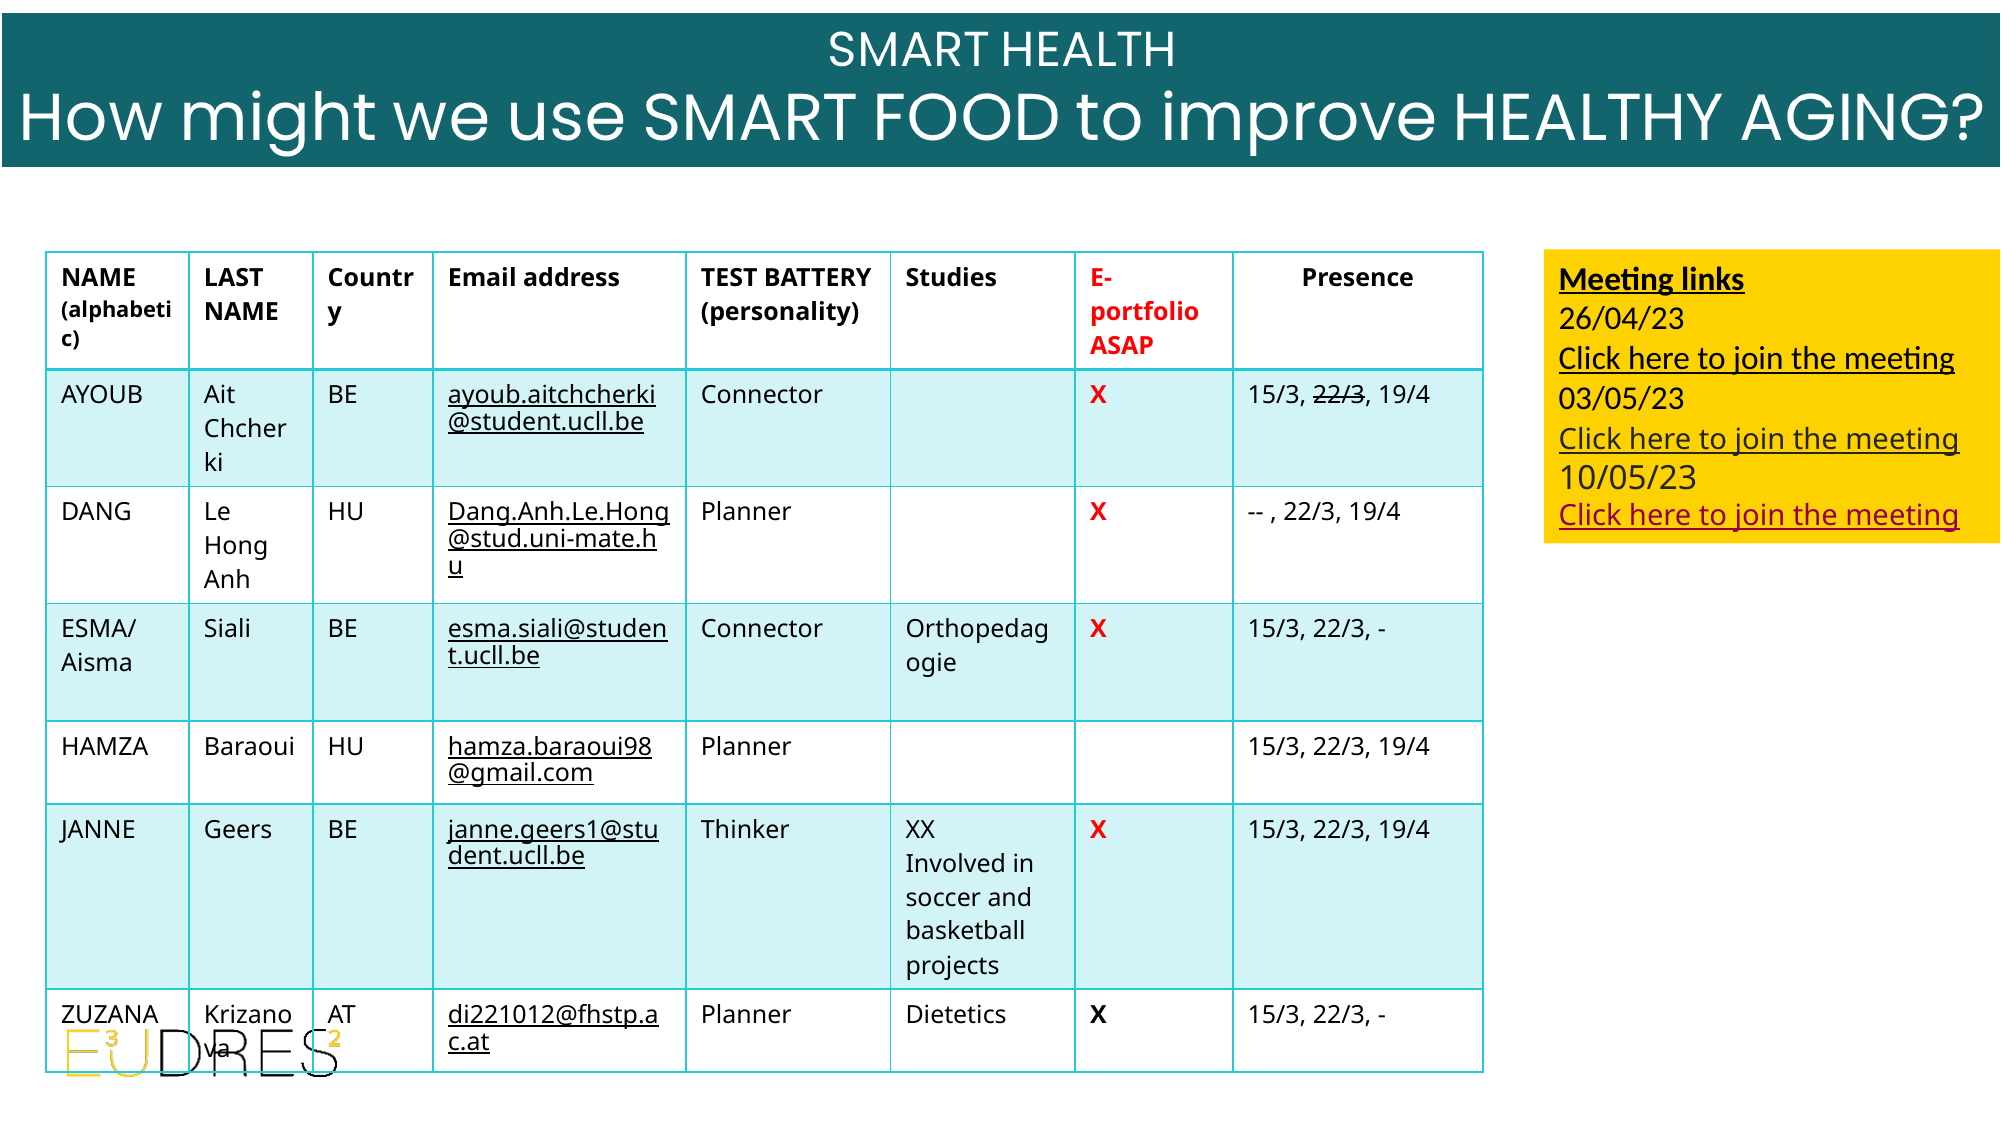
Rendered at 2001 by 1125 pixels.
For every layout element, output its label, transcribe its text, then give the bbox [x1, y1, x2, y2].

table_cell ZUZANA [47, 990, 188, 1071]
table_cell Ait Chcherki [190, 371, 312, 486]
table_cell XX Involved in soccer and basketball projects [891, 805, 1074, 988]
table_header LAST NAME [190, 253, 312, 368]
table_cell ayoub.aitchcherki@student.ucll.be [434, 371, 685, 486]
table_cell DANG [47, 487, 188, 603]
table_cell [891, 487, 1074, 603]
table_header Presence [1234, 253, 1482, 368]
table_cell Planner [687, 722, 890, 803]
table_cell [891, 371, 1074, 486]
picture [0, 5, 2000, 196]
table_cell Dang.Anh.Le.Hong@stud.uni-mate.hu [434, 487, 685, 603]
table_cell AT [314, 990, 432, 1071]
table_cell AYOUB [47, 371, 188, 486]
table_cell janne.geers1@student.ucll.be [434, 805, 685, 988]
table_cell 15/3, 22/3, 19/4 [1234, 722, 1482, 803]
table_cell HU [314, 487, 432, 603]
table_cell Krizanova [190, 990, 312, 1071]
table_cell 15/3, 22/3, - [1234, 604, 1482, 720]
table_cell JANNE [47, 805, 188, 988]
table_cell Connector [687, 604, 890, 720]
table_header E-portfolio ASAP [1076, 253, 1232, 368]
table_cell Orthopedagogie [891, 604, 1074, 720]
text_box Meeting links 26/04/23 Click here to join the meeting 03/05/23 Click here to join the meeting 10/05/23 Click here to join the meeting [1543, 249, 2000, 544]
table_cell Connector [687, 371, 890, 486]
picture [66, 1073, 341, 1078]
table_cell X [1076, 604, 1232, 720]
table_cell HU [314, 722, 432, 803]
table_cell 15/3, 22/3, 19/4 [1234, 371, 1482, 486]
table_cell hamza.baraoui98@gmail.com [434, 722, 685, 803]
table_cell di221012@fhstp.ac.at [434, 990, 685, 1071]
table_cell ESMA/Aisma [47, 604, 188, 720]
table_cell Le Hong Anh [190, 487, 312, 603]
table_cell Baraoui [190, 722, 312, 803]
table_cell 15/3, 22/3, 19/4 [1234, 805, 1482, 988]
table_cell BE [314, 371, 432, 486]
table_cell Siali [190, 604, 312, 720]
table_cell BE [314, 604, 432, 720]
table_cell Planner [687, 487, 890, 603]
table_cell X [1076, 805, 1232, 988]
table_header NAME (alphabetic) [47, 253, 188, 368]
table_cell X [1076, 371, 1232, 486]
table_cell esma.siali@student.ucll.be [434, 604, 685, 720]
table_cell [1076, 722, 1232, 803]
table_cell -- , 22/3, 19/4 [1234, 487, 1482, 603]
table_header Email address [434, 253, 685, 368]
table_cell Planner [687, 990, 890, 1071]
table_cell [891, 722, 1074, 803]
table_cell HAMZA [47, 722, 188, 803]
table_cell BE [314, 805, 432, 988]
table_cell Geers [190, 805, 312, 988]
table_header Studies [891, 253, 1074, 368]
table_header Country [314, 253, 432, 368]
table_cell X [1076, 487, 1232, 603]
table_cell Thinker [687, 805, 890, 988]
table_cell Dietetics [891, 990, 1074, 1071]
table_cell 15/3, 22/3, - [1234, 990, 1482, 1071]
table_cell X [1076, 990, 1232, 1071]
table_header TEST BATTERY (personality) [687, 253, 890, 368]
